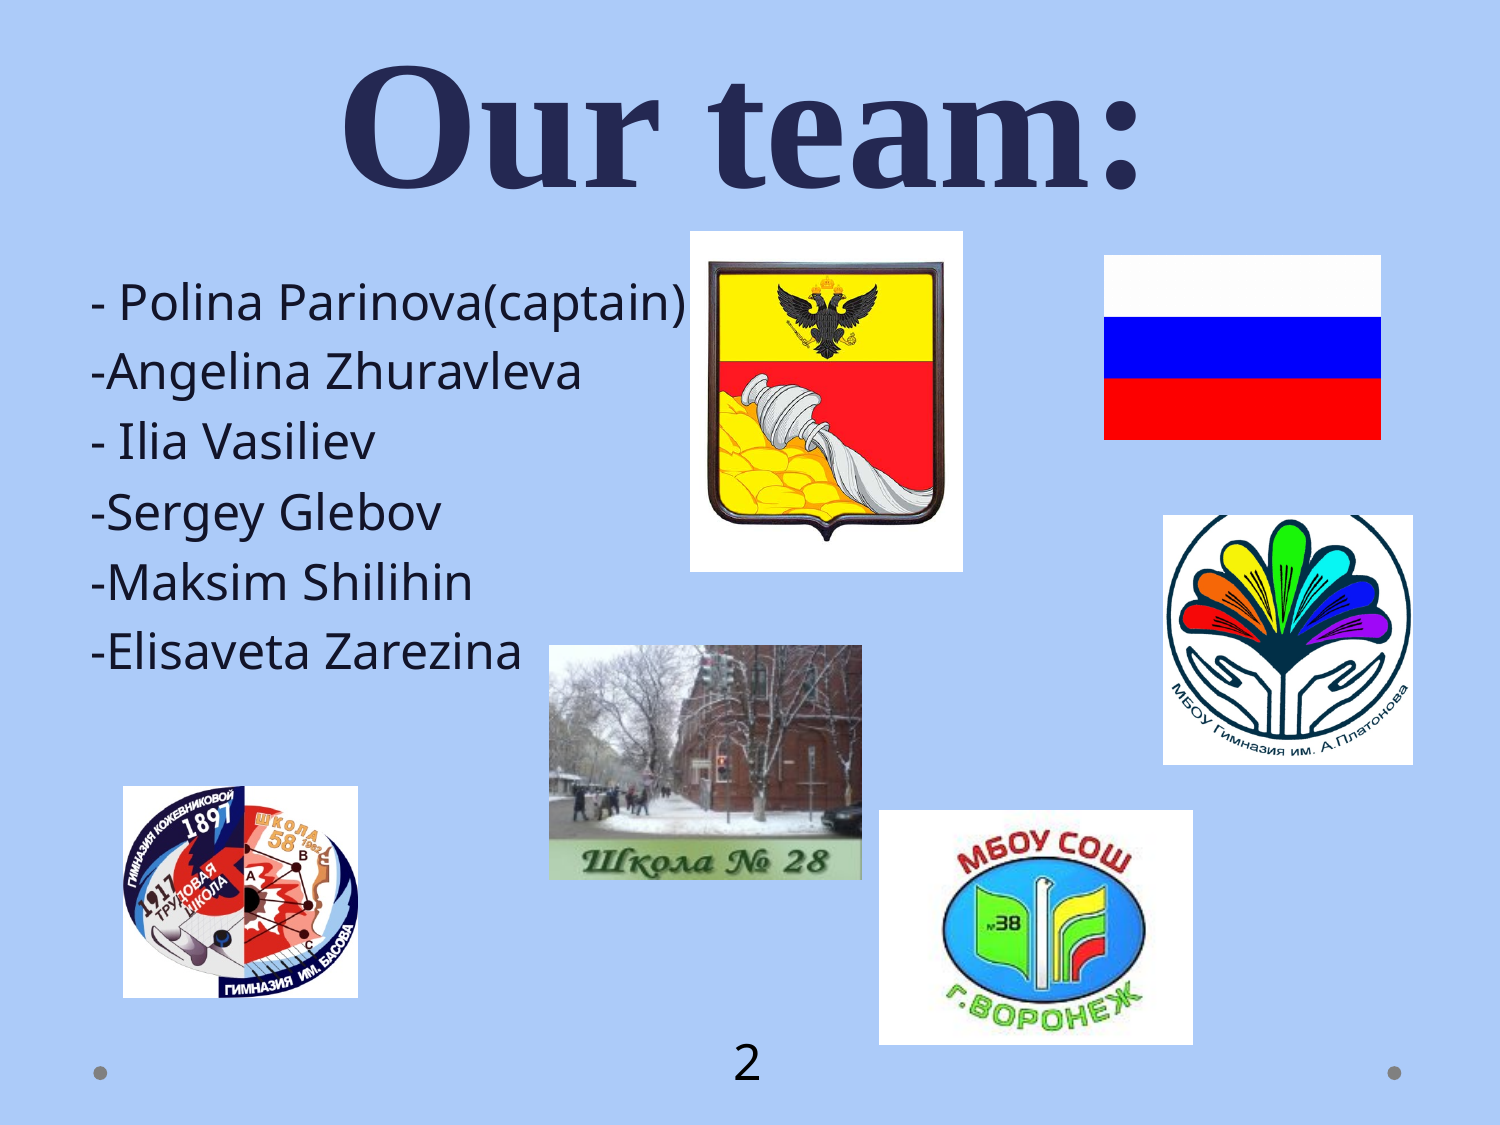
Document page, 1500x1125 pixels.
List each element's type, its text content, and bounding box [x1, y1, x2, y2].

picture [1299, 582, 1375, 635]
title Our team: [76, 66, 1414, 232]
picture [1170, 514, 1408, 735]
picture [1182, 605, 1260, 642]
picture [123, 786, 359, 998]
picture [1192, 654, 1269, 732]
picture [548, 644, 862, 880]
slide_number 2 [702, 1035, 795, 1095]
list - Polina Parinova(captain) -Angelina Zhuravleva - Ilia Vasiliev -Sergey Glebov -Maksim Shilihin -Elisaveta Zarezina [75, 262, 1425, 1005]
picture [690, 231, 963, 572]
picture [1291, 551, 1349, 630]
picture [1104, 255, 1382, 440]
picture [879, 810, 1193, 1046]
picture [1224, 525, 1305, 633]
picture [1197, 573, 1266, 634]
picture [1163, 514, 1414, 765]
